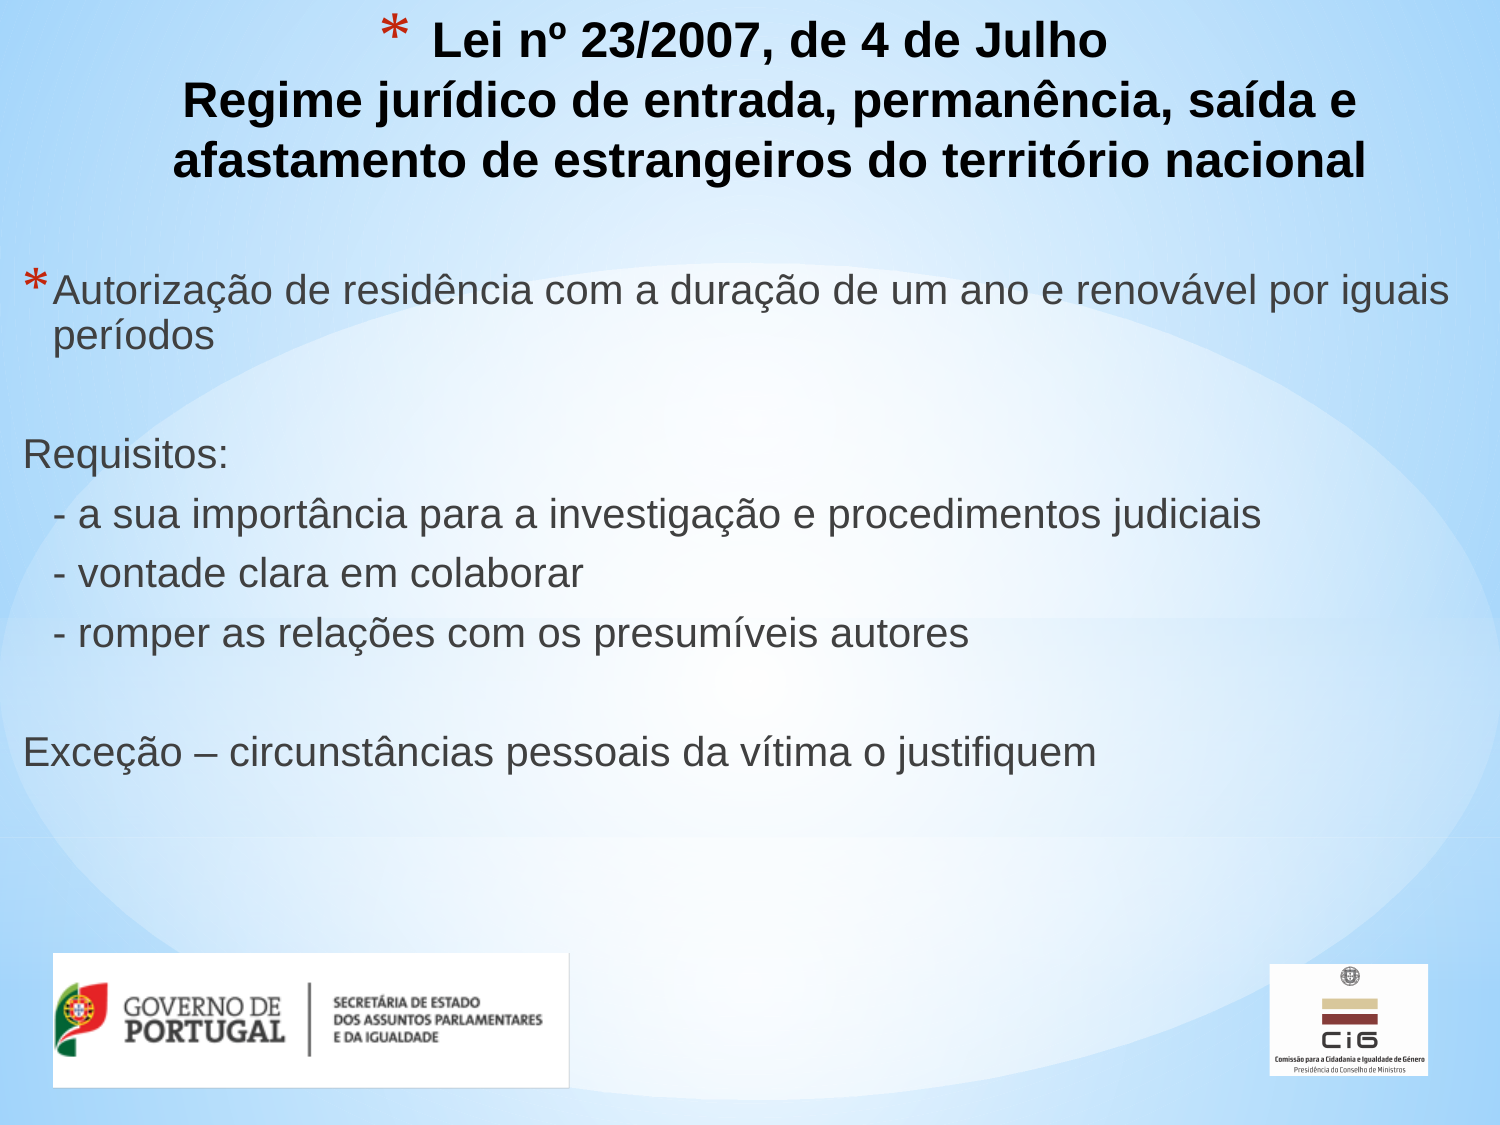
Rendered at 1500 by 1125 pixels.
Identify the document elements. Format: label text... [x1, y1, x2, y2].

picture [1269, 964, 1429, 1077]
title Lei nº 23/2007, de 4 de Julho Regime jurídico de entrada, permanência, saída e afastamento de estrangeiros do território nacional [17, 0, 1471, 218]
picture [52, 953, 571, 1090]
list Autorização de residência com a duração de um ano e renovável por iguais períodos Requisitos: - a sua importância para a investigação e procedimentos judiciais - vontade clara em colaborar - romper as relações com os presumíveis autores Exceção – circunstâncias pessoais da vítima o justifiquem [0, 260, 1500, 1124]
